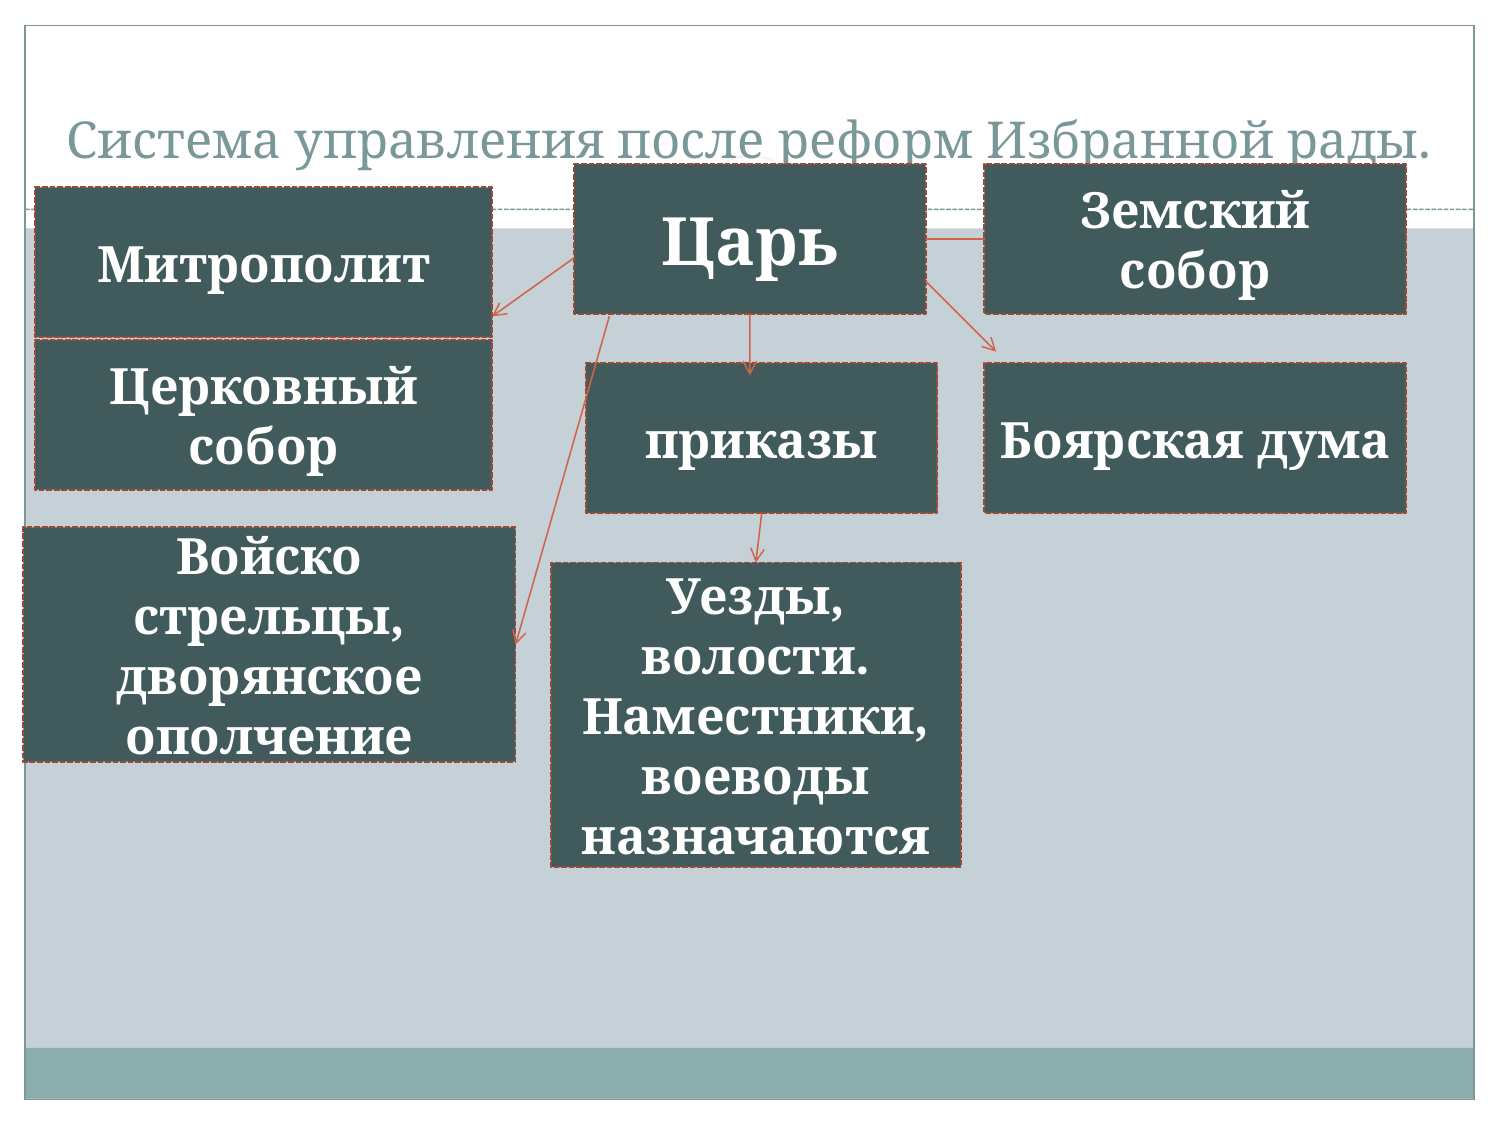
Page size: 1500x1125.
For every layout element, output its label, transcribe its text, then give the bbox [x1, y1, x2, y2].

title Система управления после реформ Избранной рады. [49, 37, 1450, 176]
text_box Митрополит [34, 186, 493, 338]
text_box Царь [573, 163, 927, 315]
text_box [733, 534, 784, 542]
text_box Войско стрельцы, дворянское ополчение [22, 526, 516, 763]
text_box Церковный собор [34, 339, 493, 491]
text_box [491, 257, 575, 317]
text_box приказы [585, 362, 938, 514]
text_box Боярская дума [983, 362, 1407, 514]
text_box Земский собор [983, 163, 1407, 315]
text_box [398, 433, 727, 528]
text_box Уезды, волости. Наместники, воеводы назначаются [550, 562, 962, 868]
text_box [925, 280, 997, 352]
